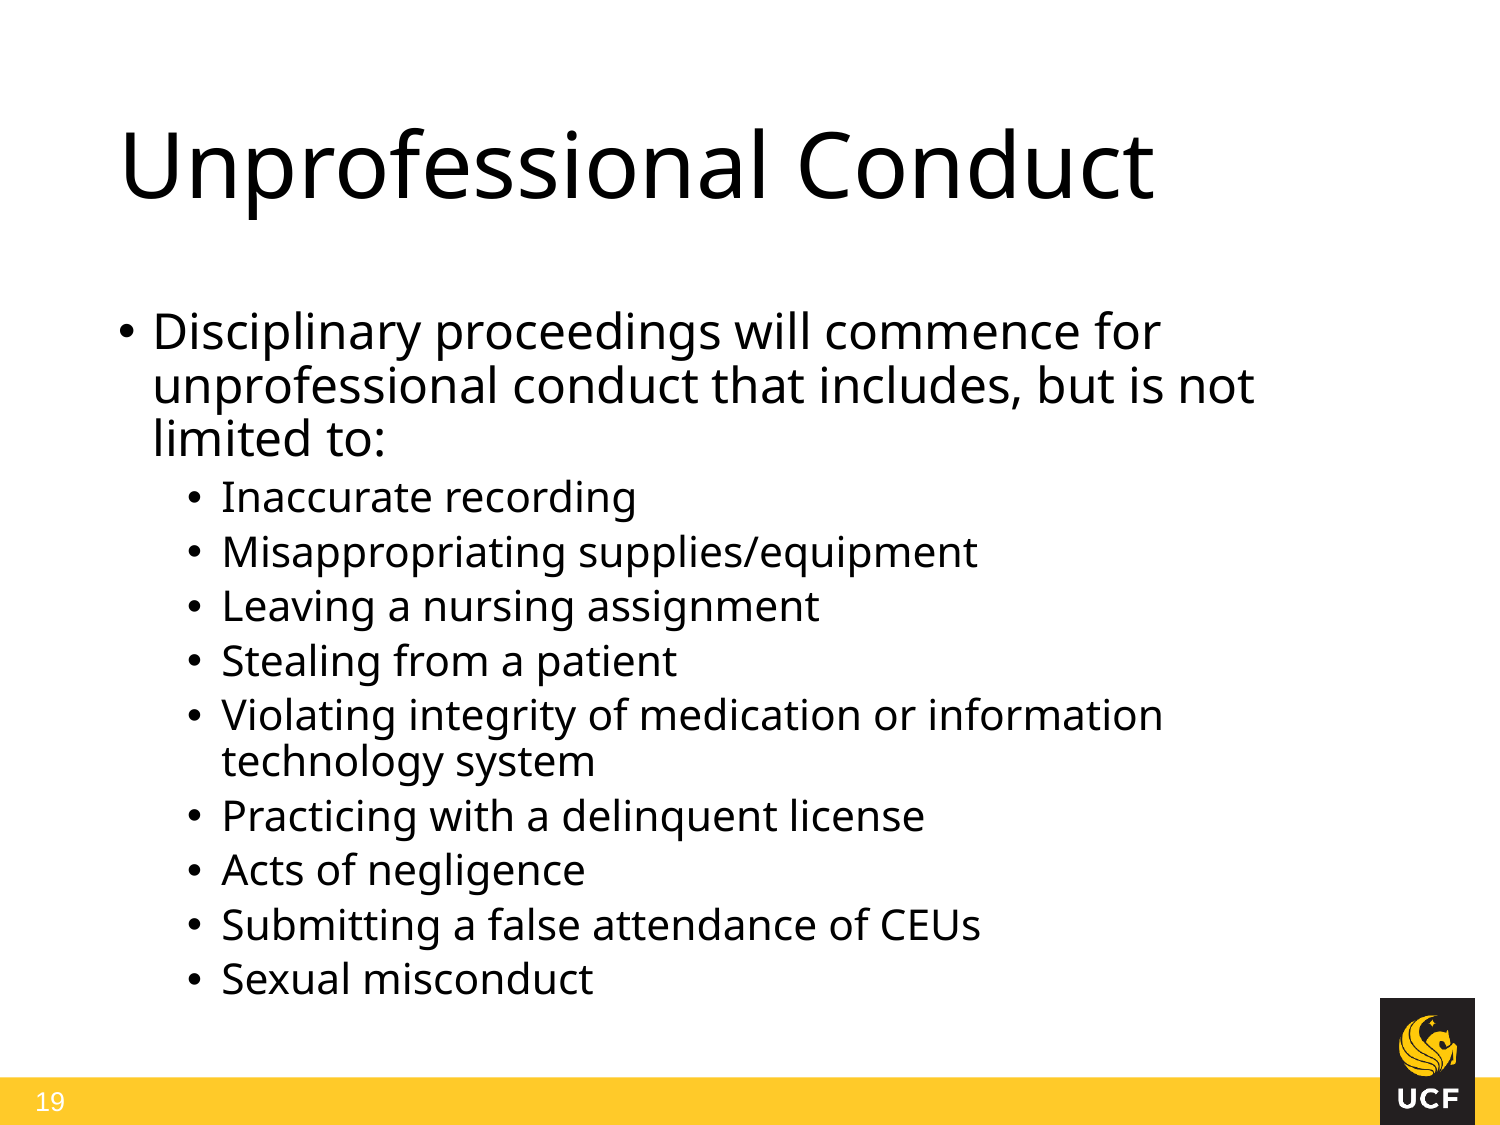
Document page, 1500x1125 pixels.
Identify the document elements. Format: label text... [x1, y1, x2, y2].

slide_number 19 [12, 1077, 104, 1124]
list Disciplinary proceedings will commence for unprofessional conduct that includes, but is not limited to: Inaccurate recording Misappropriating supplies/equipment Leaving a nursing assignment Stealing from a patient Violating integrity of medication or information technology system Practicing with a delinquent license Acts of negligence Submitting a false attendance of CEUs Sexual misconduct [103, 299, 1397, 1014]
title Unprofessional Conduct [103, 59, 1397, 278]
picture [1380, 998, 1475, 1125]
